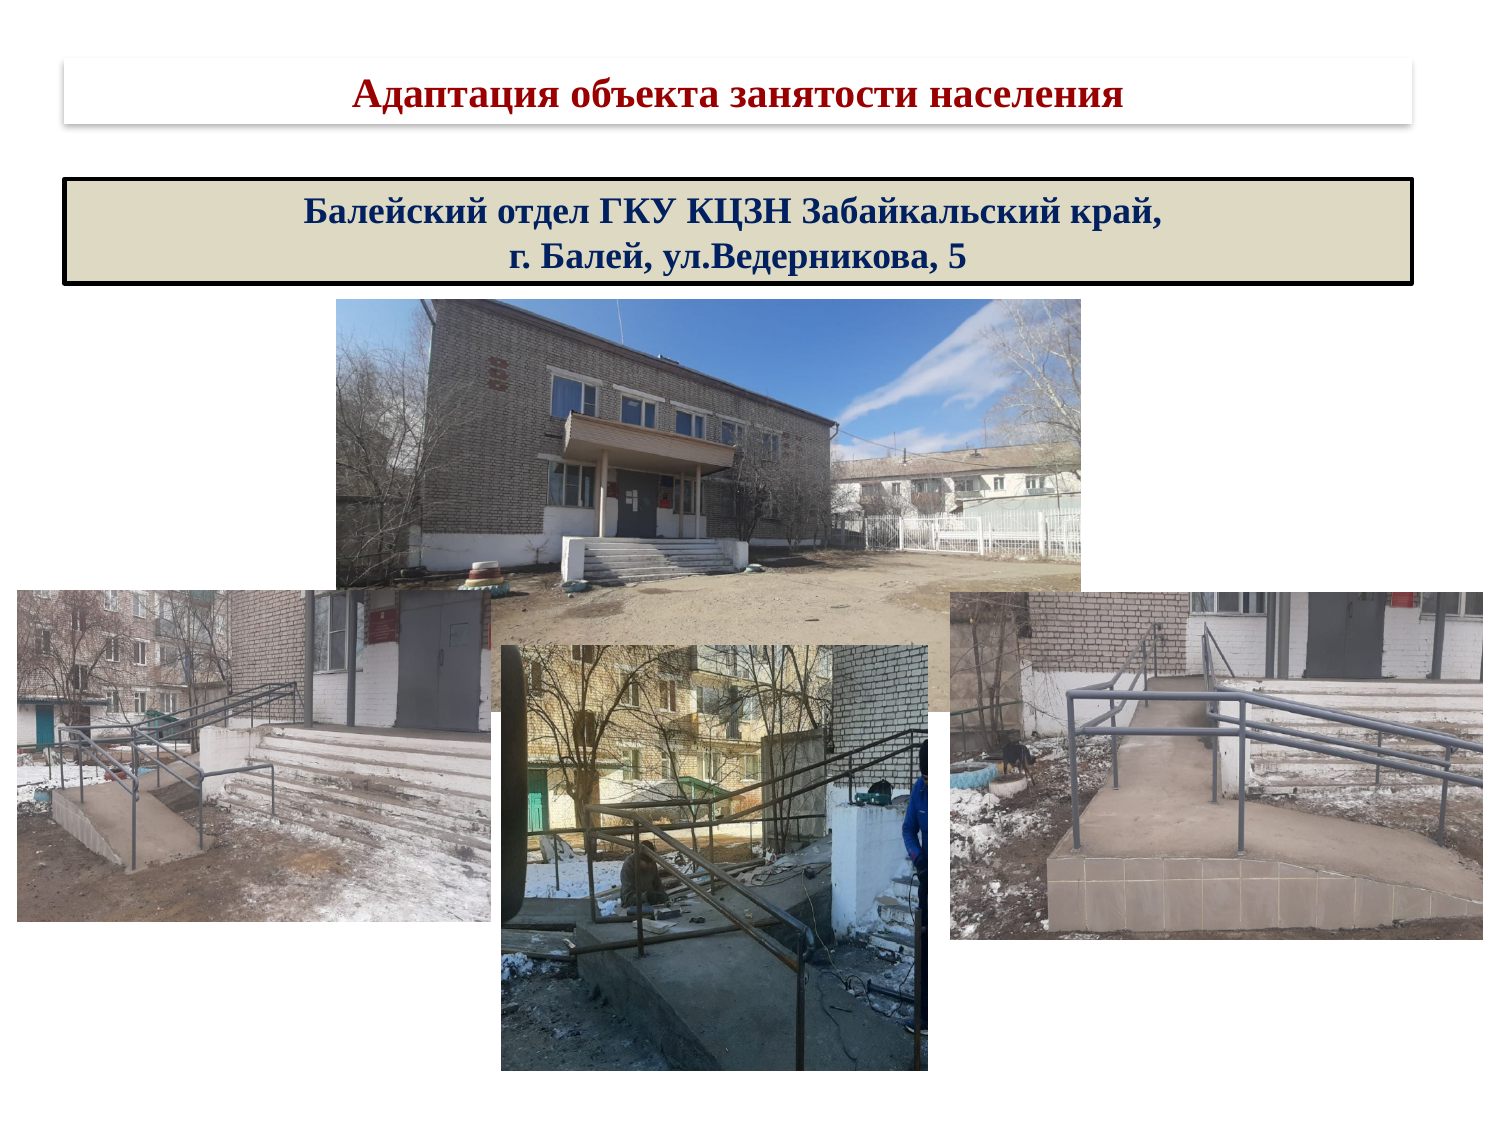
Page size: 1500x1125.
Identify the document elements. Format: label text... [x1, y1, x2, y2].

text_box [64, 286, 1282, 293]
picture [17, 299, 1483, 1071]
text_box Балейский отдел ГКУ КЦЗН Забайкальский край, г. Балей, ул.Ведерникова, 5 [62, 177, 1414, 286]
text_box Адаптация объекта занятости населения [64, 58, 1412, 124]
